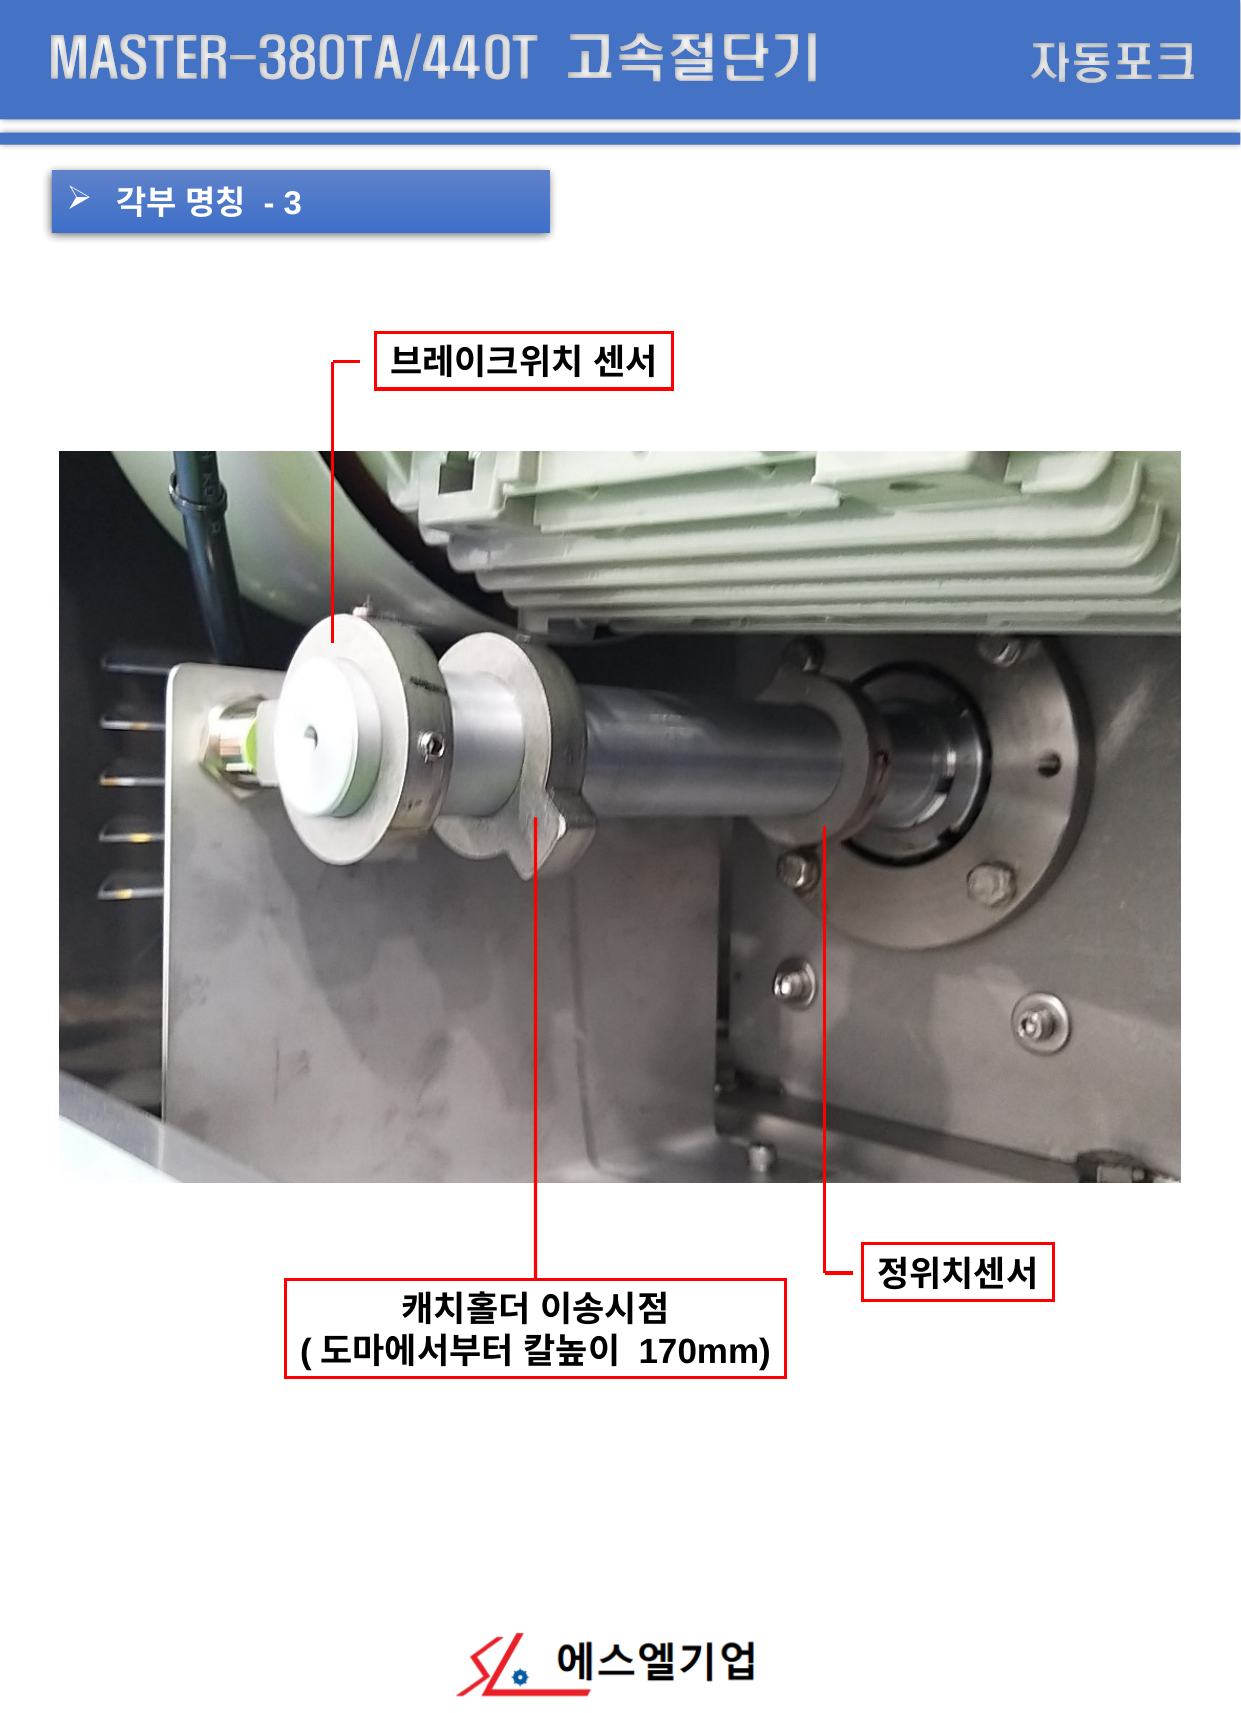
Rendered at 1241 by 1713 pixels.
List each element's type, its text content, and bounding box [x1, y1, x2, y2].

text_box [59, 332, 1181, 1380]
text_box [0, 132, 1241, 145]
text_box 각부 명칭 - 3 [51, 170, 550, 233]
text_box [0, 0, 1241, 120]
picture [445, 1624, 761, 1711]
